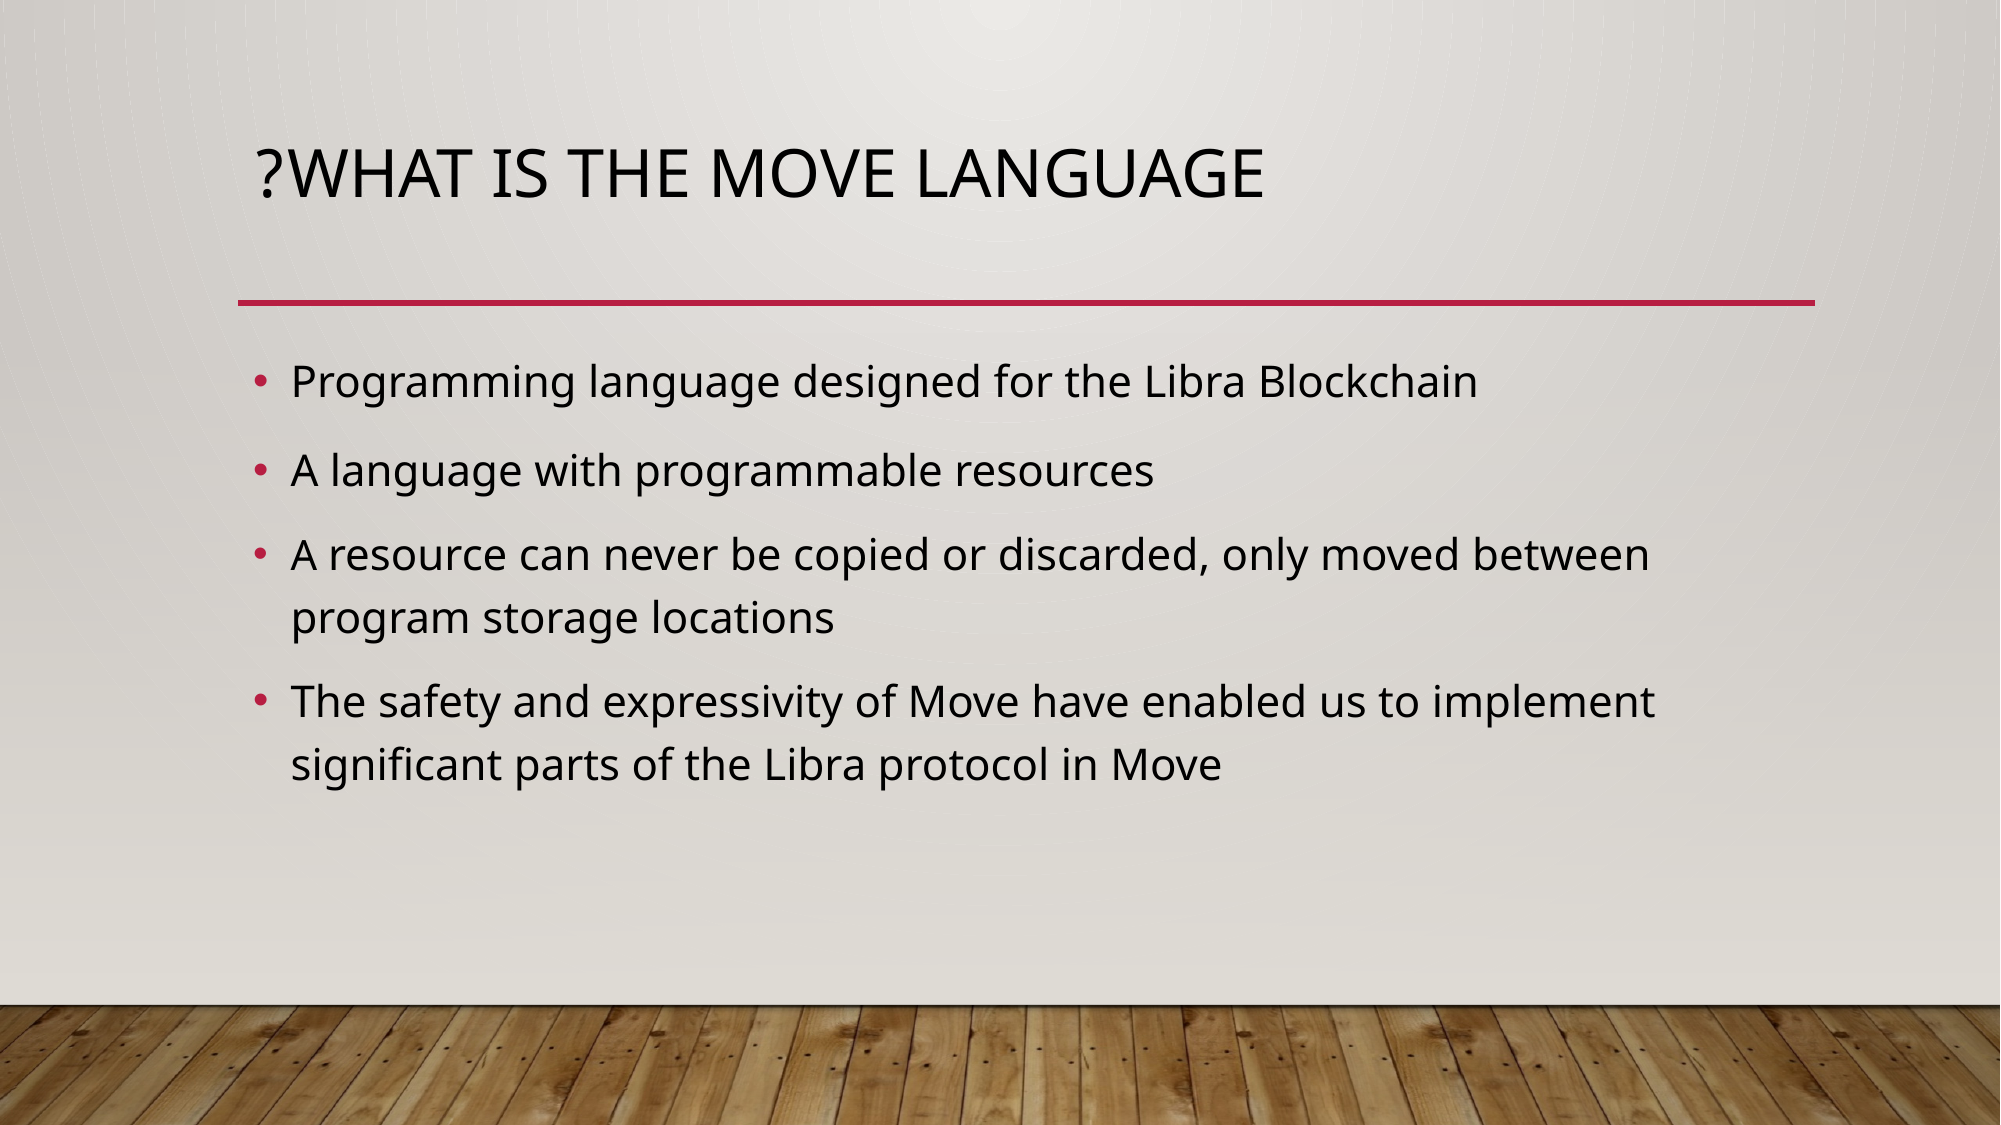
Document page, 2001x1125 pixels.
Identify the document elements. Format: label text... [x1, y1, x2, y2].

title What is the Move language? [238, 131, 1814, 305]
list Programming language designed for the Libra Blockchain A language with programmable resources A resource can never be copied or discarded, only moved between program storage locations The safety and expressivity of Move have enabled us to implement significant parts of the Libra protocol in Move [238, 330, 1814, 897]
picture [0, 1005, 2000, 1125]
